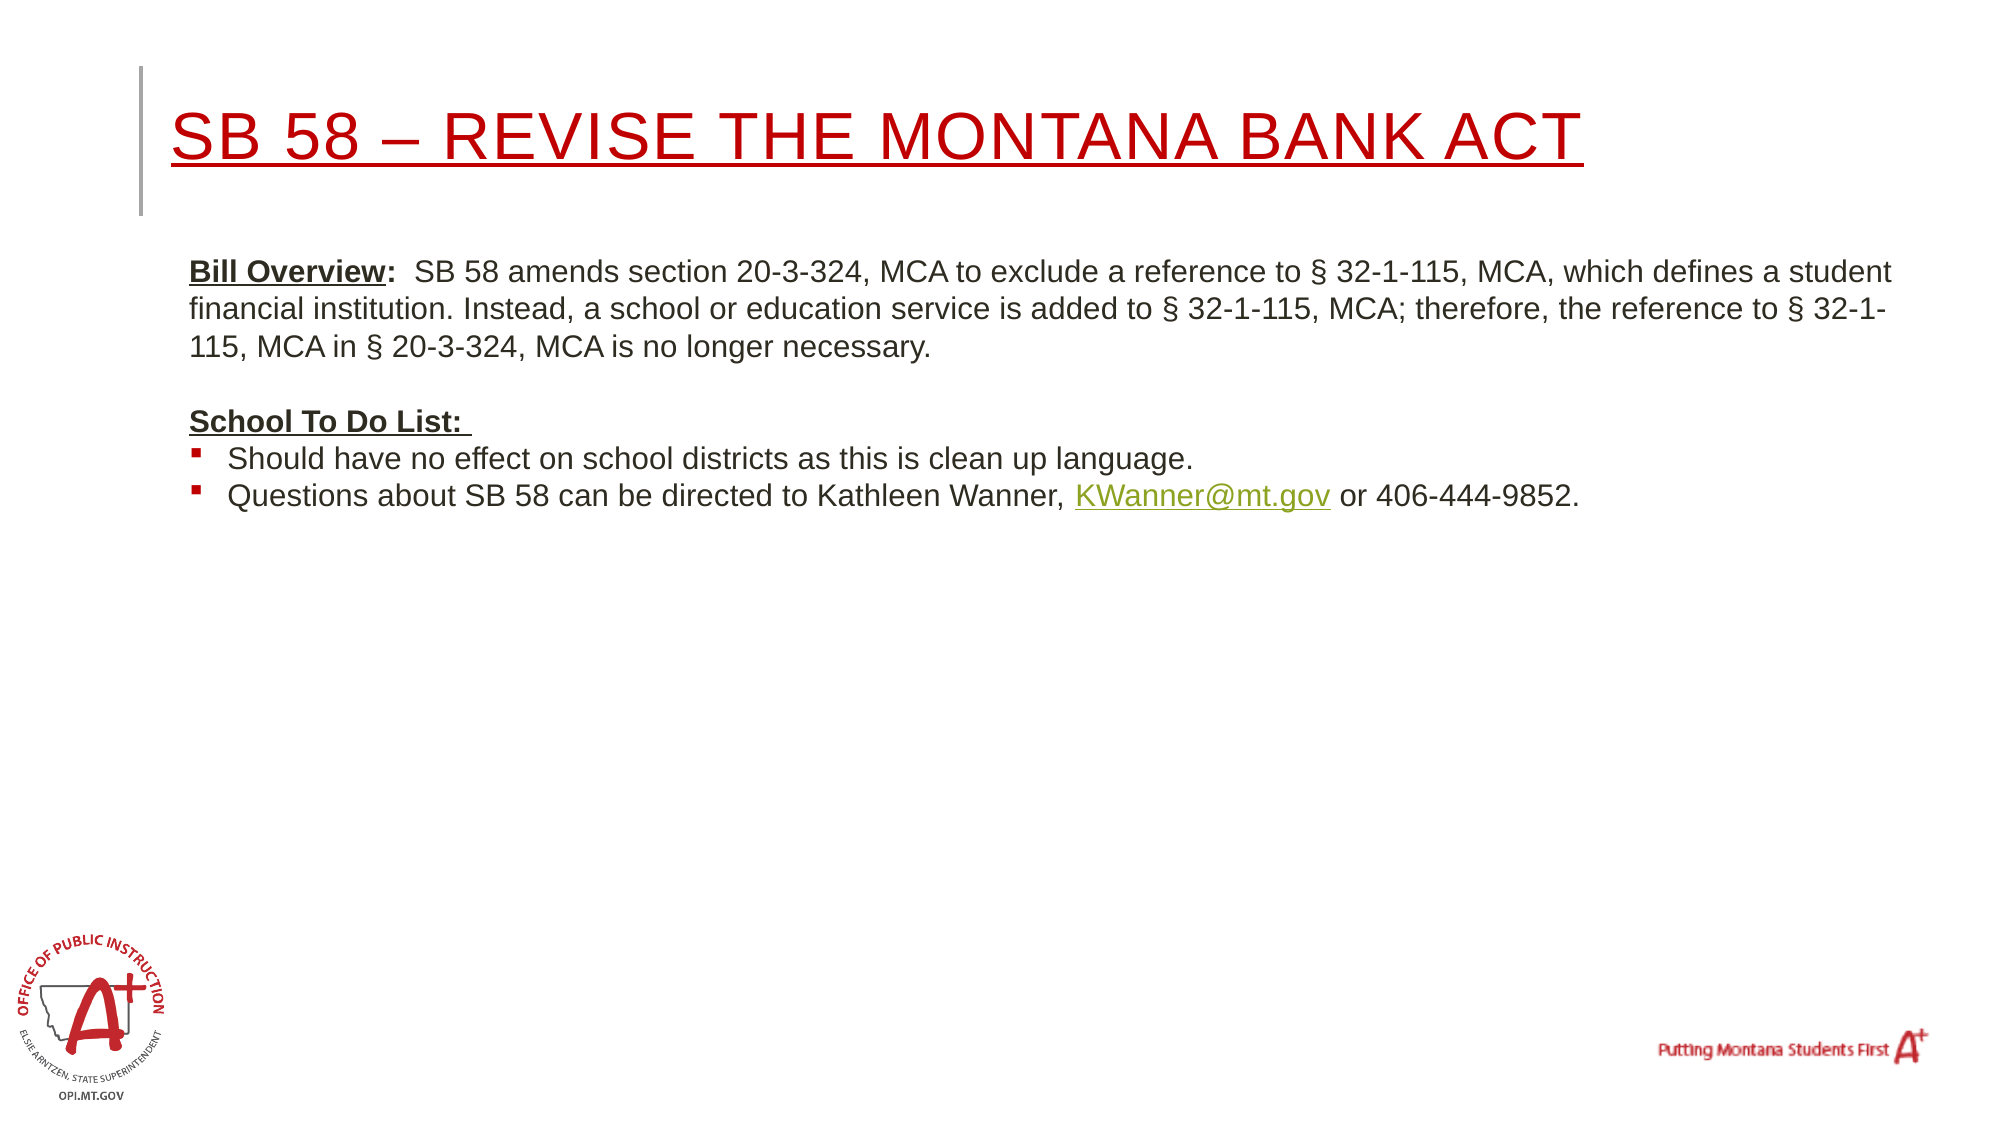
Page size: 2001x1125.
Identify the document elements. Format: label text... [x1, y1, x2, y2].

picture [0, 931, 176, 1107]
title SB 58 – Revise the Montana Bank Act [155, 35, 2000, 230]
picture [1654, 1018, 1938, 1074]
list Bill Overview: SB 58 amends section 20-3-324, MCA to exclude a reference to § 32-1-115, MCA, which defines a student financial institution. Instead, a school or education service is added to § 32-1-115, MCA; therefore, the reference to § 32-1-115, MCA in § 20-3-324, MCA is no longer necessary. School To Do List: Should have no effect on school districts as this is clean up language. Questions about SB 58 can be directed to Kathleen Wanner, KWanner@mt.gov or 406-444-9852. [181, 243, 1953, 686]
